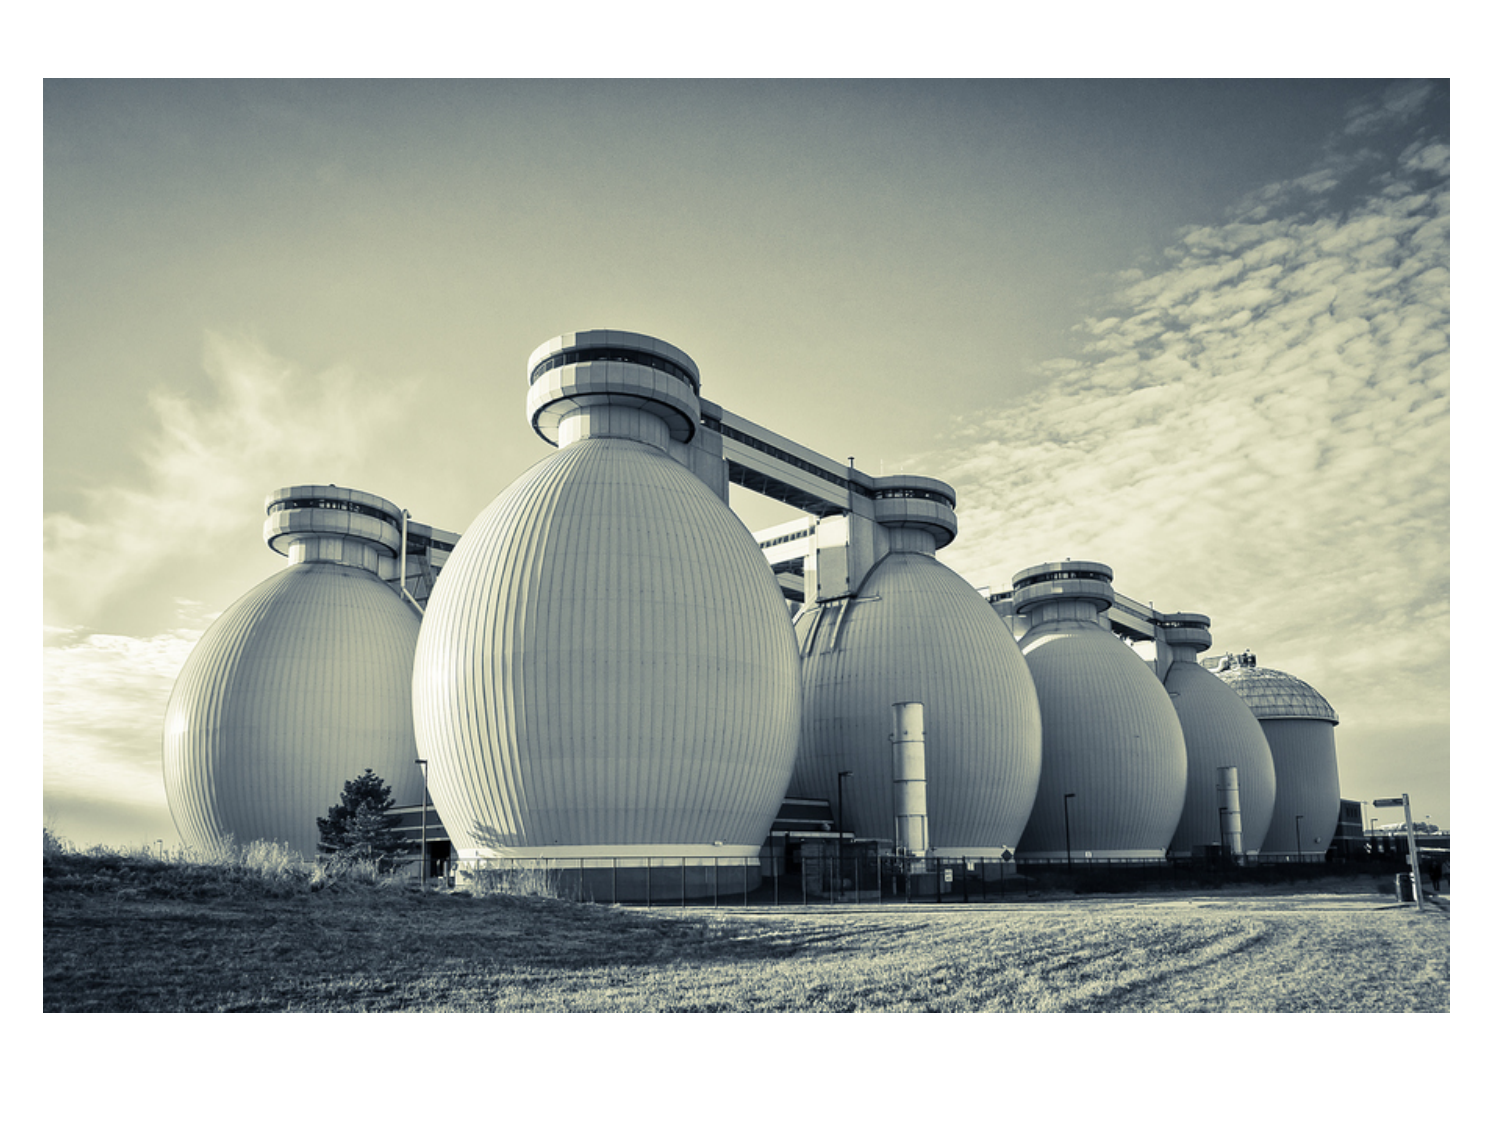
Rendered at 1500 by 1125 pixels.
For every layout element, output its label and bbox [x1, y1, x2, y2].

picture [43, 77, 1451, 1013]
